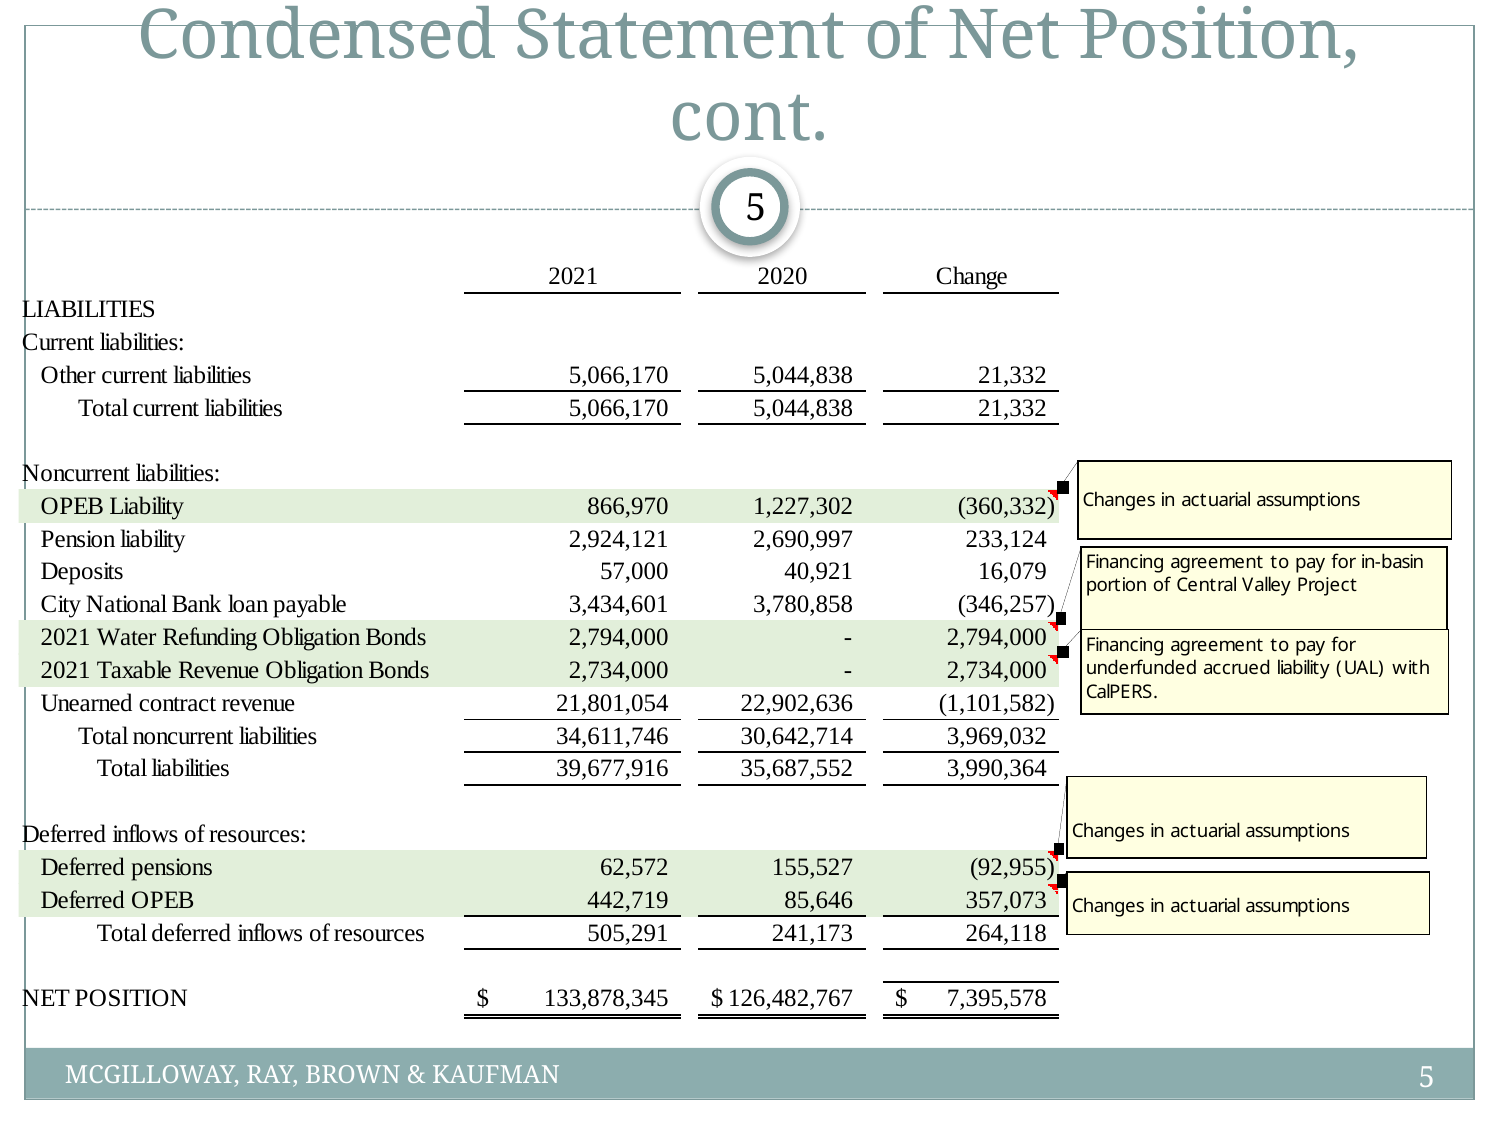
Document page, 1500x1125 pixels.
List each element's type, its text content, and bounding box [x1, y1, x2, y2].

slide_number 5 [950, 1062, 1450, 1111]
footer MCGILLOWAY, RAY, BROWN & KAUFMAN [50, 1062, 638, 1112]
text_box 5 [730, 175, 769, 236]
title Condensed Statement of Net Position, cont. [49, 37, 1450, 162]
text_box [16, 259, 1483, 1051]
